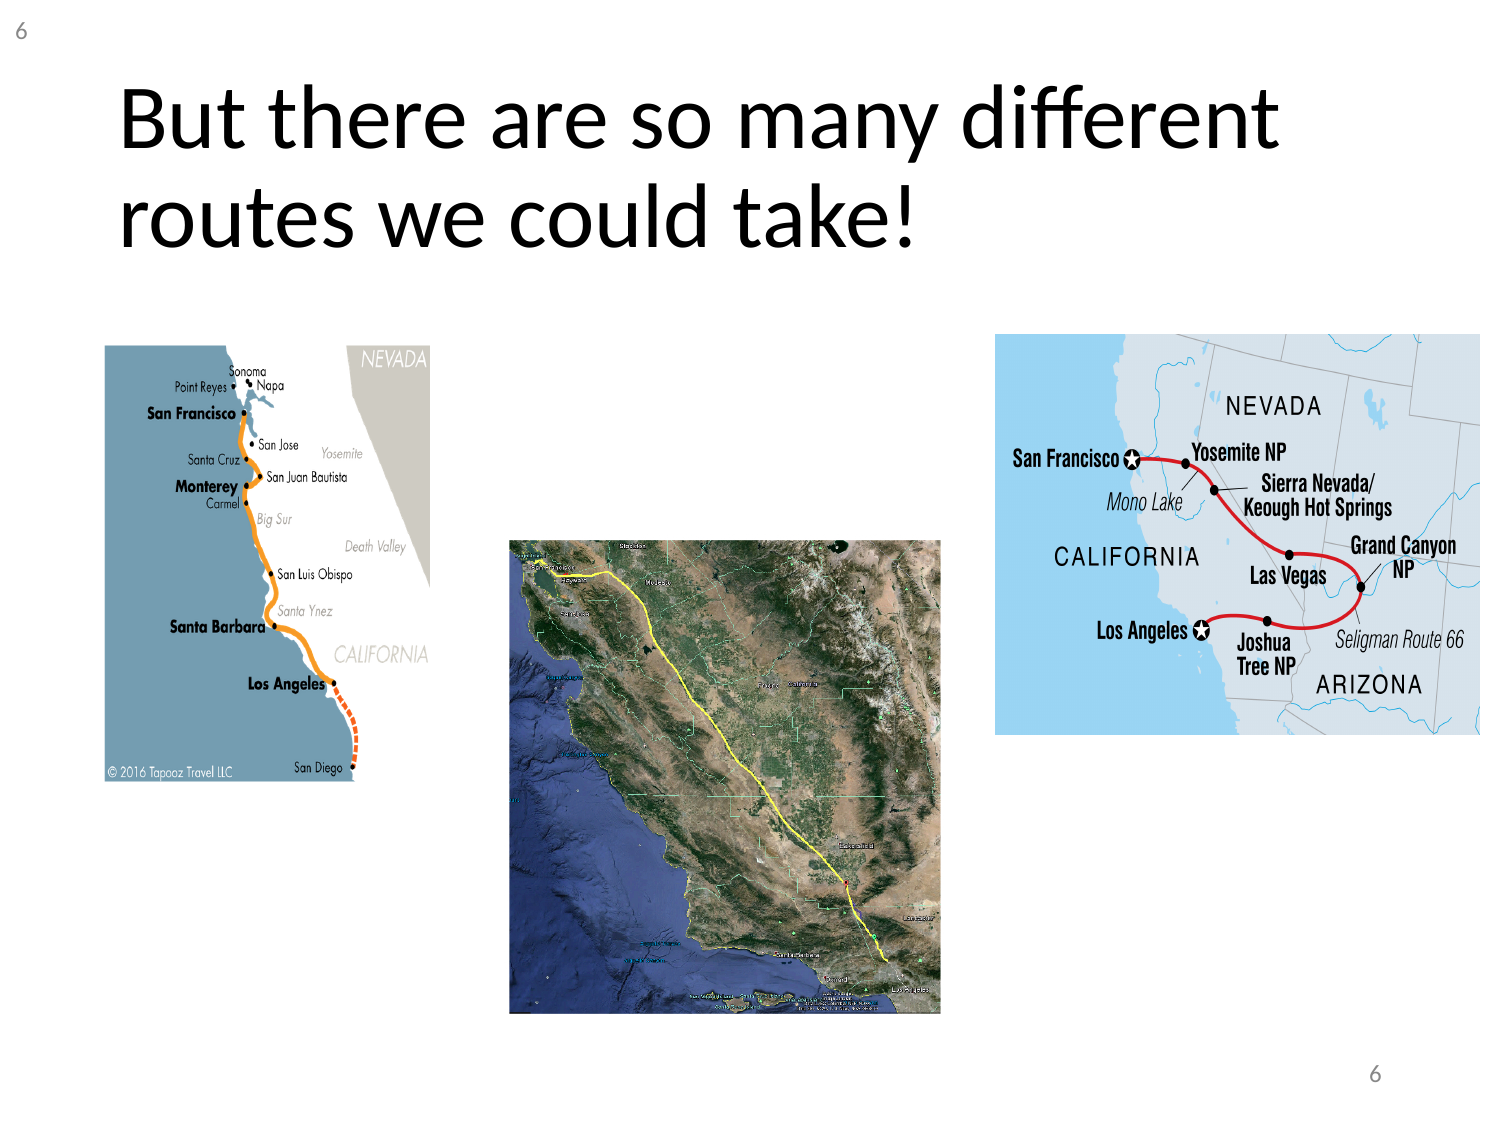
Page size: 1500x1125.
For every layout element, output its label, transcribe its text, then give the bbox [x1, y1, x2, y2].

picture [995, 334, 1480, 735]
slide_number 6 [1059, 1042, 1397, 1103]
title But there are so many different routes we could take! [103, 59, 1397, 278]
picture [504, 534, 944, 1014]
picture [102, 343, 431, 782]
